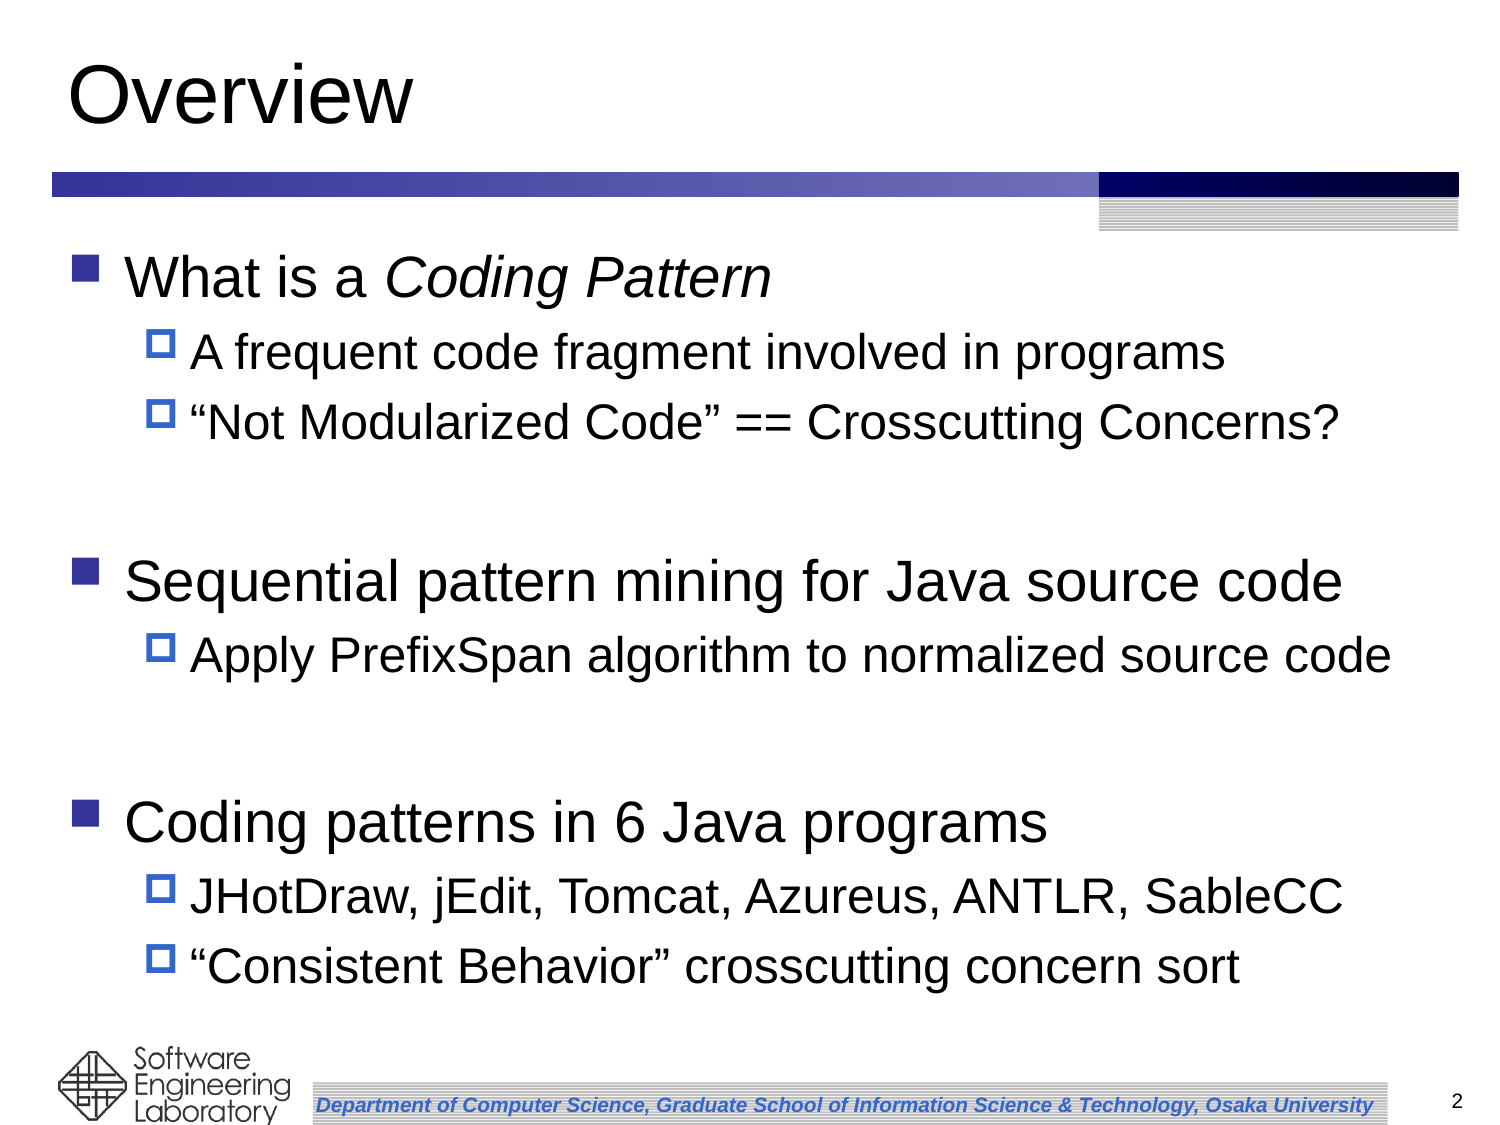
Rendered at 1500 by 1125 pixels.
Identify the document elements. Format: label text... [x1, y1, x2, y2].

picture [58, 1046, 290, 1125]
slide_number 2 [1387, 1079, 1479, 1125]
list What is a Coding Pattern A frequent code fragment involved in programs “Not Modularized Code” == Crosscutting Concerns? Sequential pattern mining for Java source code Apply PrefixSpan algorithm to normalized source code Coding patterns in 6 Java programs JHotDraw, jEdit, Tomcat, Azureus, ANTLR, SableCC “Consistent Behavior” crosscutting concern sort [52, 231, 1460, 1024]
title Overview [51, 18, 1459, 162]
